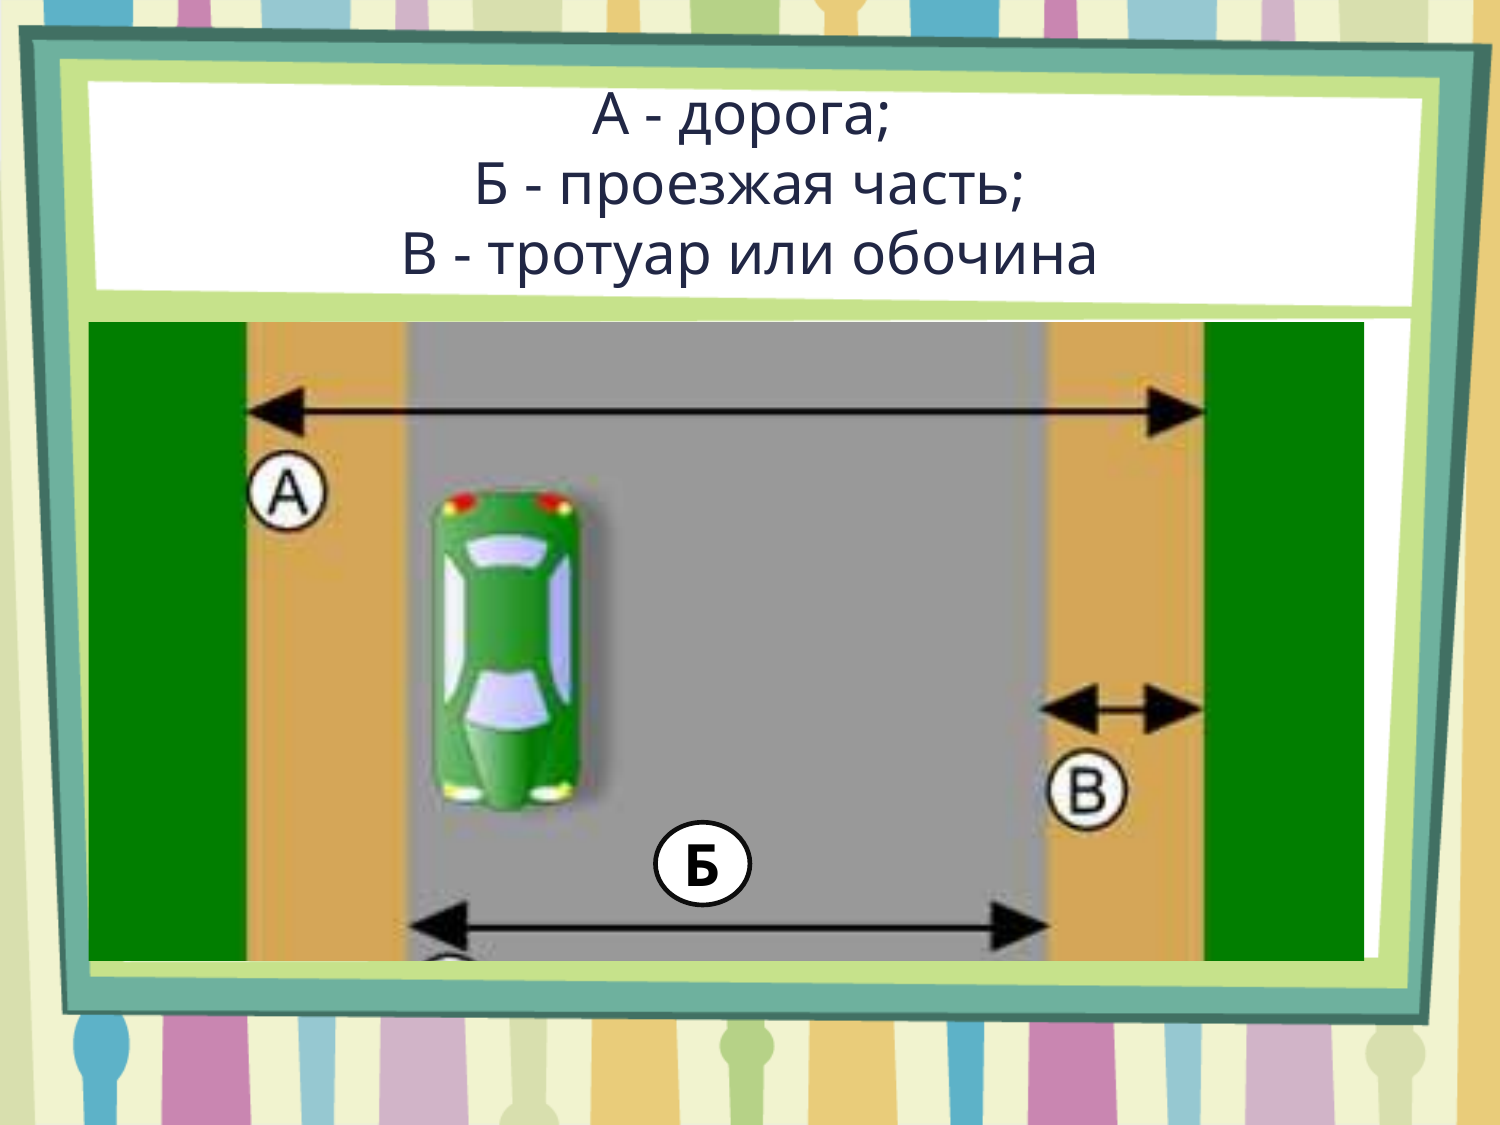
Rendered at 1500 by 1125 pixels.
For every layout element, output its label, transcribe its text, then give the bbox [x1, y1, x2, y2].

picture [0, 0, 1500, 1125]
title А - дорога; Б - проезжая часть; В - тротуар или обочина [74, 87, 1426, 276]
